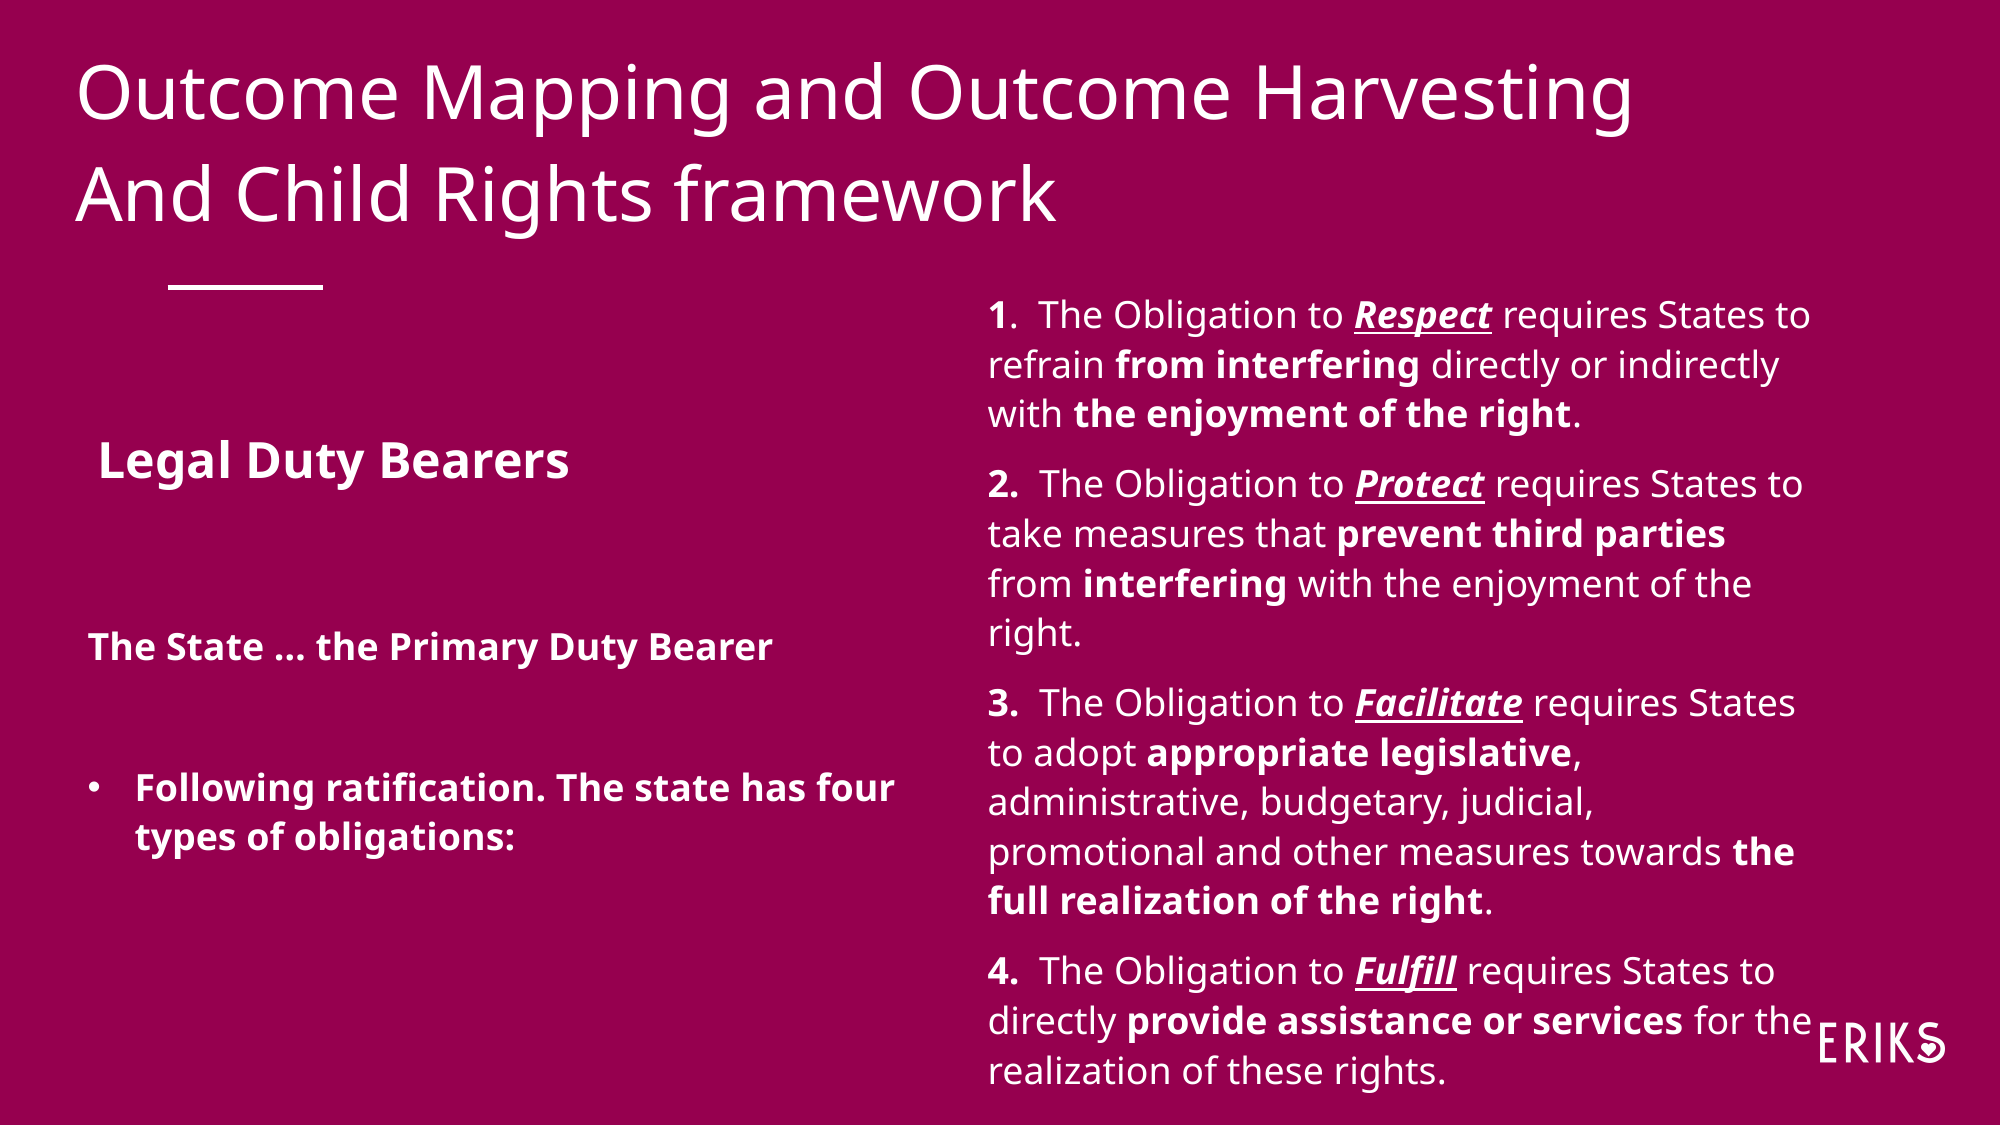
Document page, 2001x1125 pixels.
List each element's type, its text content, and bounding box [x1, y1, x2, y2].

list Outcome Mapping and Outcome Harvesting And Child Rights framework [60, 47, 1955, 228]
list Legal Duty Bearers The State … the Primary Duty Bearer Following ratification. The state has four types of obligations: 1. The Obligation to Respect requires States to refrain from interfering directly or indirectly with the enjoyment of the right. 2. The Obligation to Protect requires States to take measures that prevent third parties from interfering with the enjoyment of the right. 3. The Obligation to Facilitate requires States to adopt appropriate legislative, administrative, budgetary, judicial, promotional and other measures towards the full realization of the right. 4. The Obligation to Fulfill requires States to directly provide assistance or services for the realization of these rights. [72, 279, 1832, 1125]
picture [1832, 1022, 1945, 1063]
